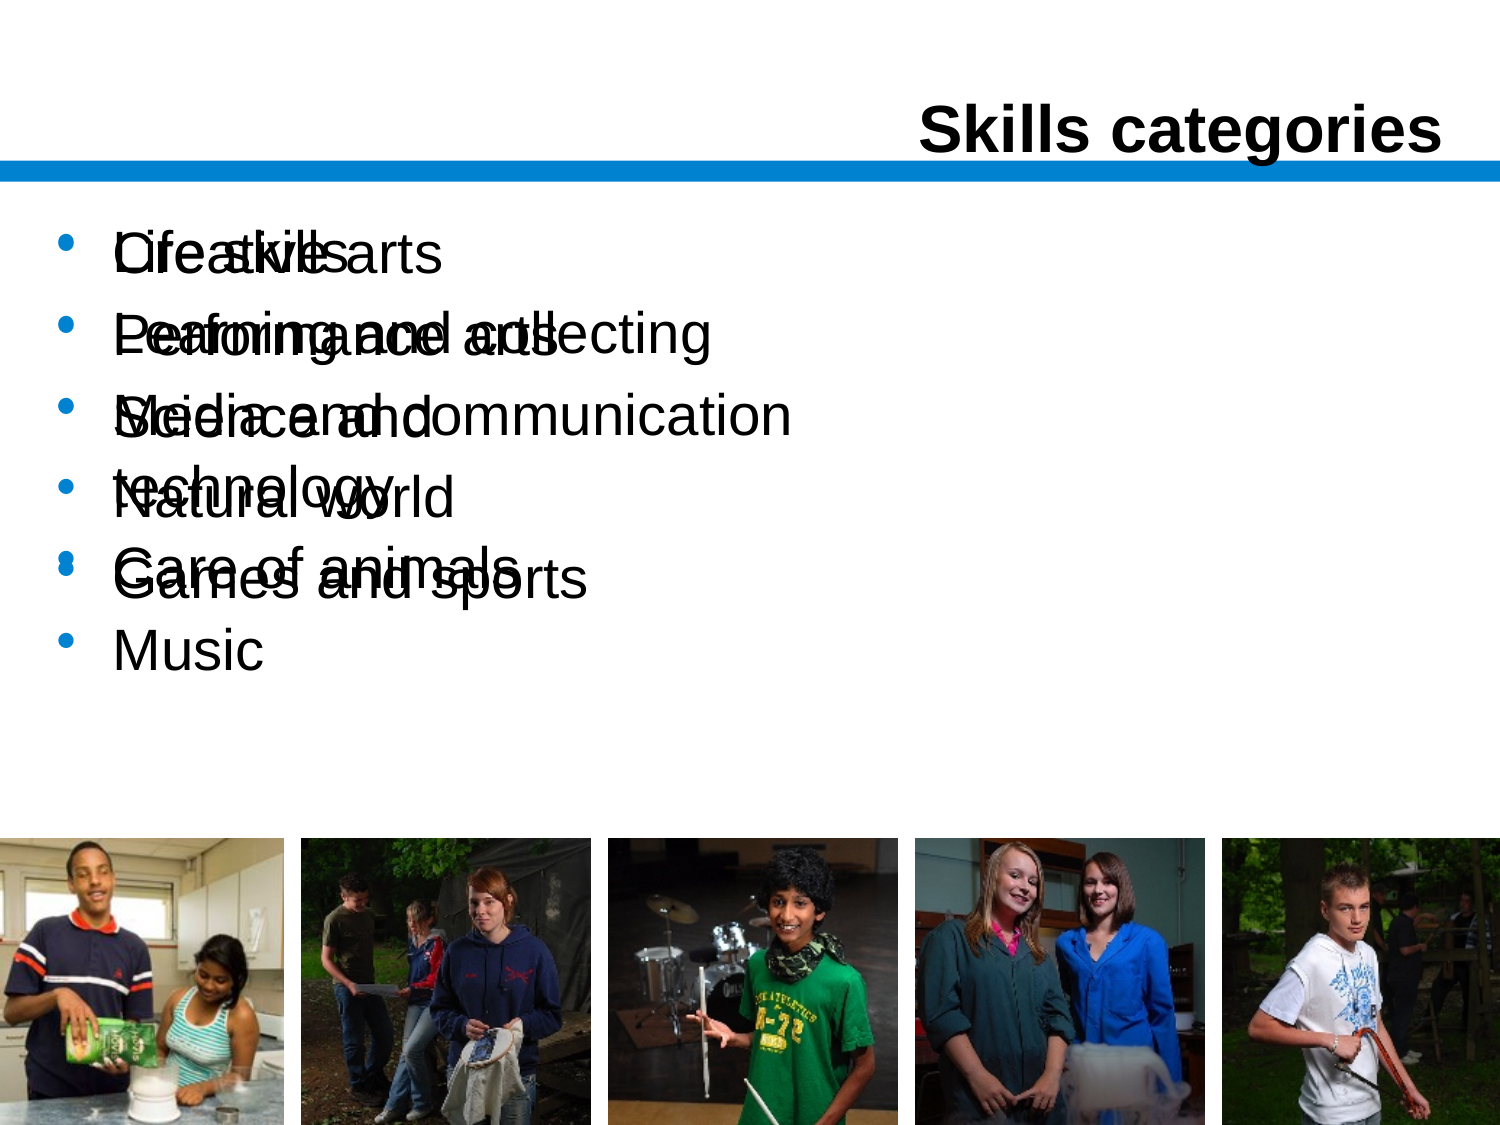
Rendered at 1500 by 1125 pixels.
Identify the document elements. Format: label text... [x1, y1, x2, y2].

picture [1222, 838, 1500, 1125]
picture [0, 838, 284, 1125]
picture [915, 838, 1205, 1125]
title Skills categories [41, 0, 1459, 173]
picture [300, 838, 591, 1125]
picture [608, 838, 898, 1125]
list Life skills Learning and collecting Media and communication Natural world Games and sports [41, 206, 1459, 1124]
